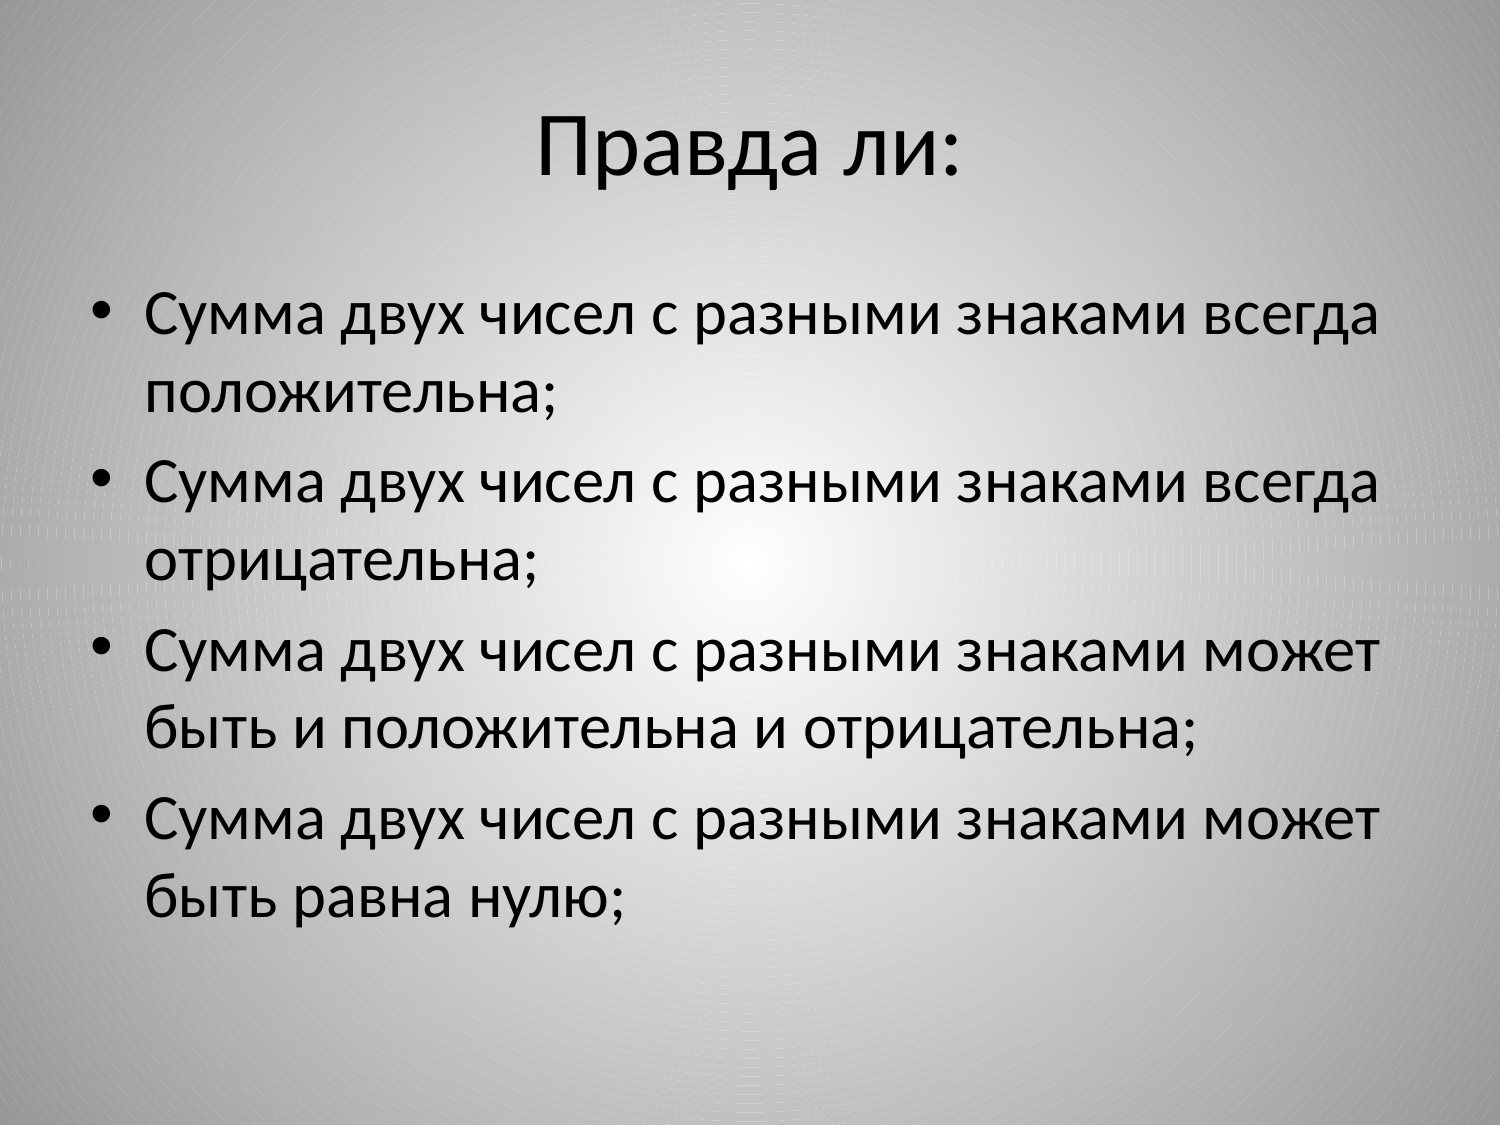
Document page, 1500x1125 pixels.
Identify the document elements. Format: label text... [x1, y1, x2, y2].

title Правда ли: [75, 45, 1425, 233]
list Сумма двух чисел с разными знаками всегда положительна; Сумма двух чисел с разными знаками всегда отрицательна; Сумма двух чисел с разными знаками может быть и положительна и отрицательна; Сумма двух чисел с разными знаками может быть равна нулю; [75, 262, 1425, 1005]
